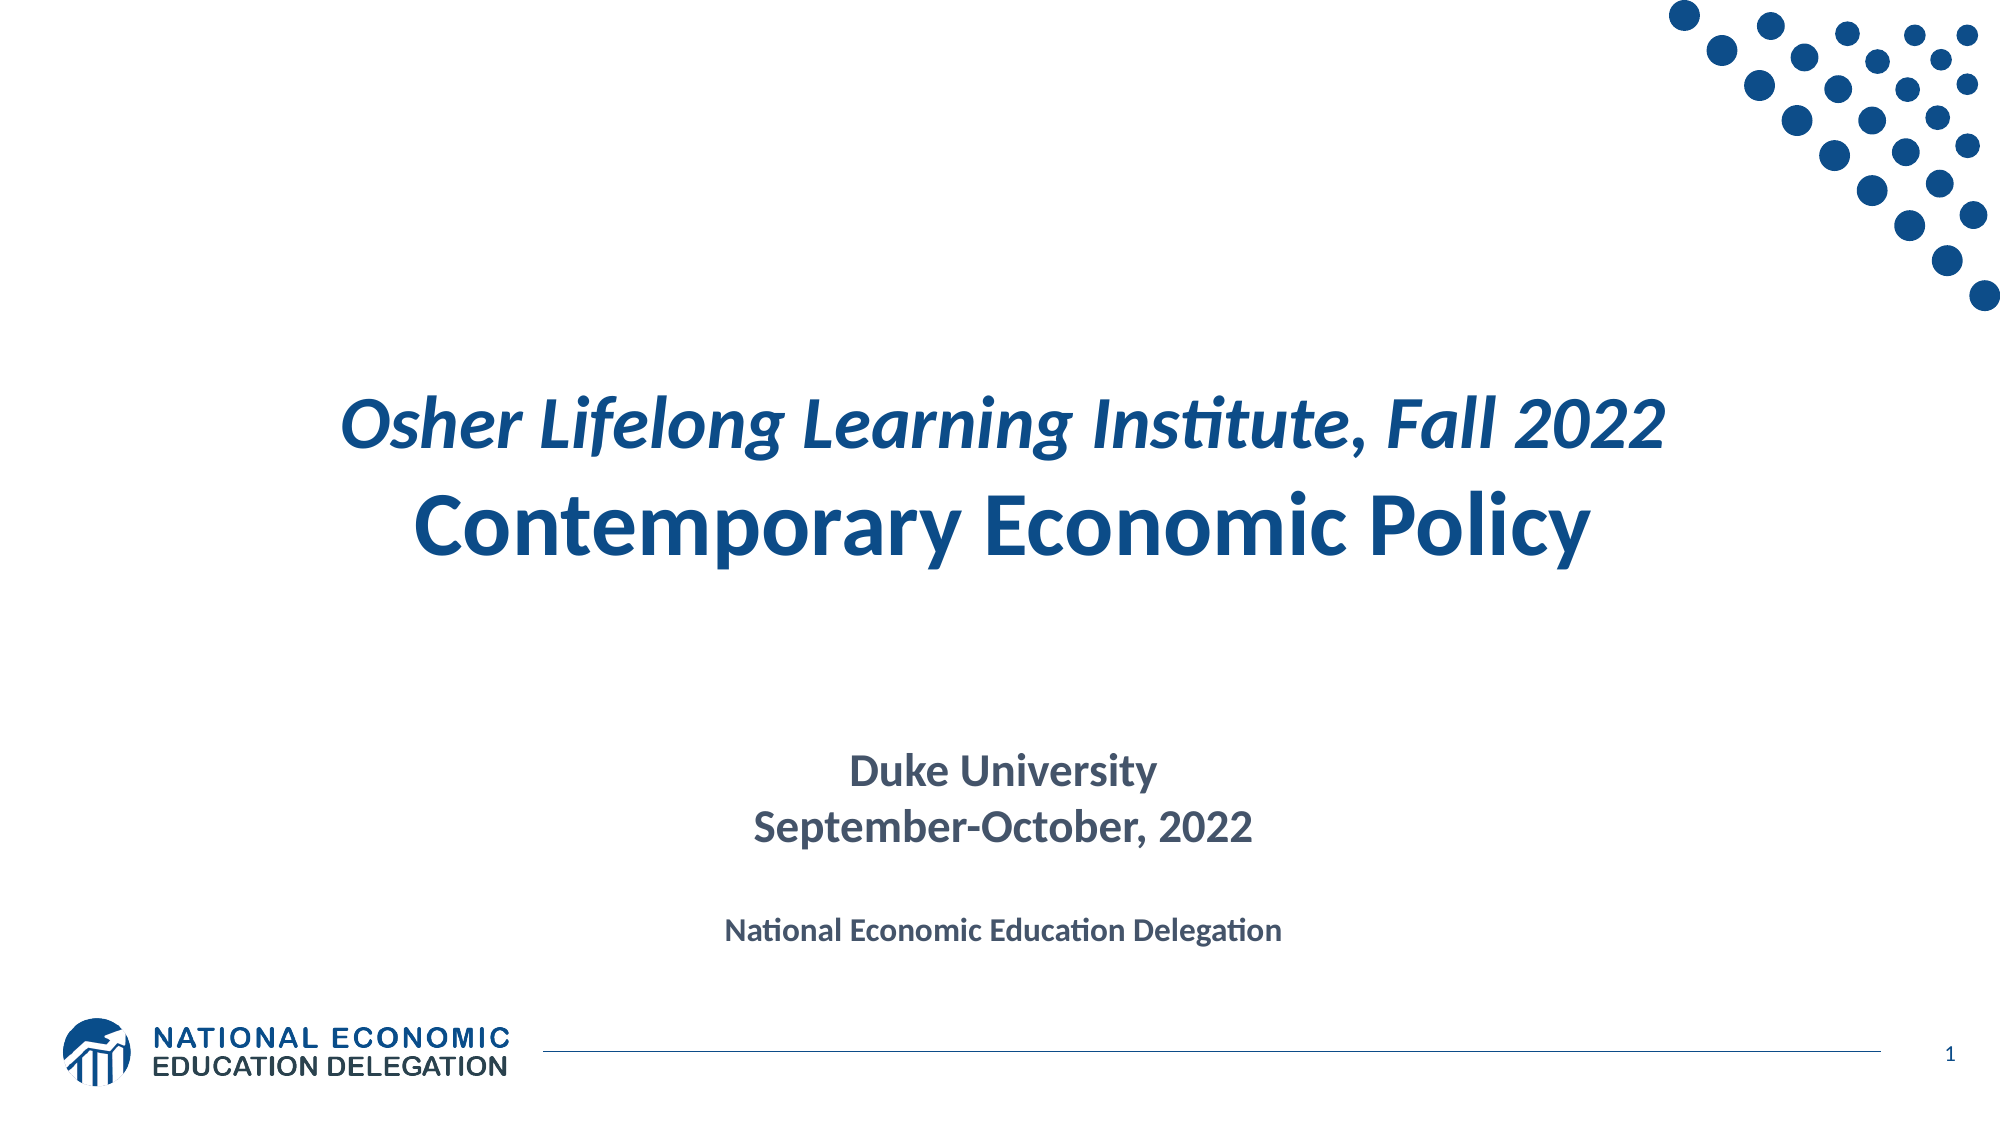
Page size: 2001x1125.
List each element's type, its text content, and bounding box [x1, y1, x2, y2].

slide_number 1 [1521, 1022, 1972, 1082]
picture [55, 1013, 520, 1091]
subtitle Osher Lifelong Learning Institute, Fall 2022 Contemporary Economic Policy [165, 294, 1843, 654]
text_box Duke University September-October, 2022 National Economic Education Delegation [253, 731, 1754, 959]
